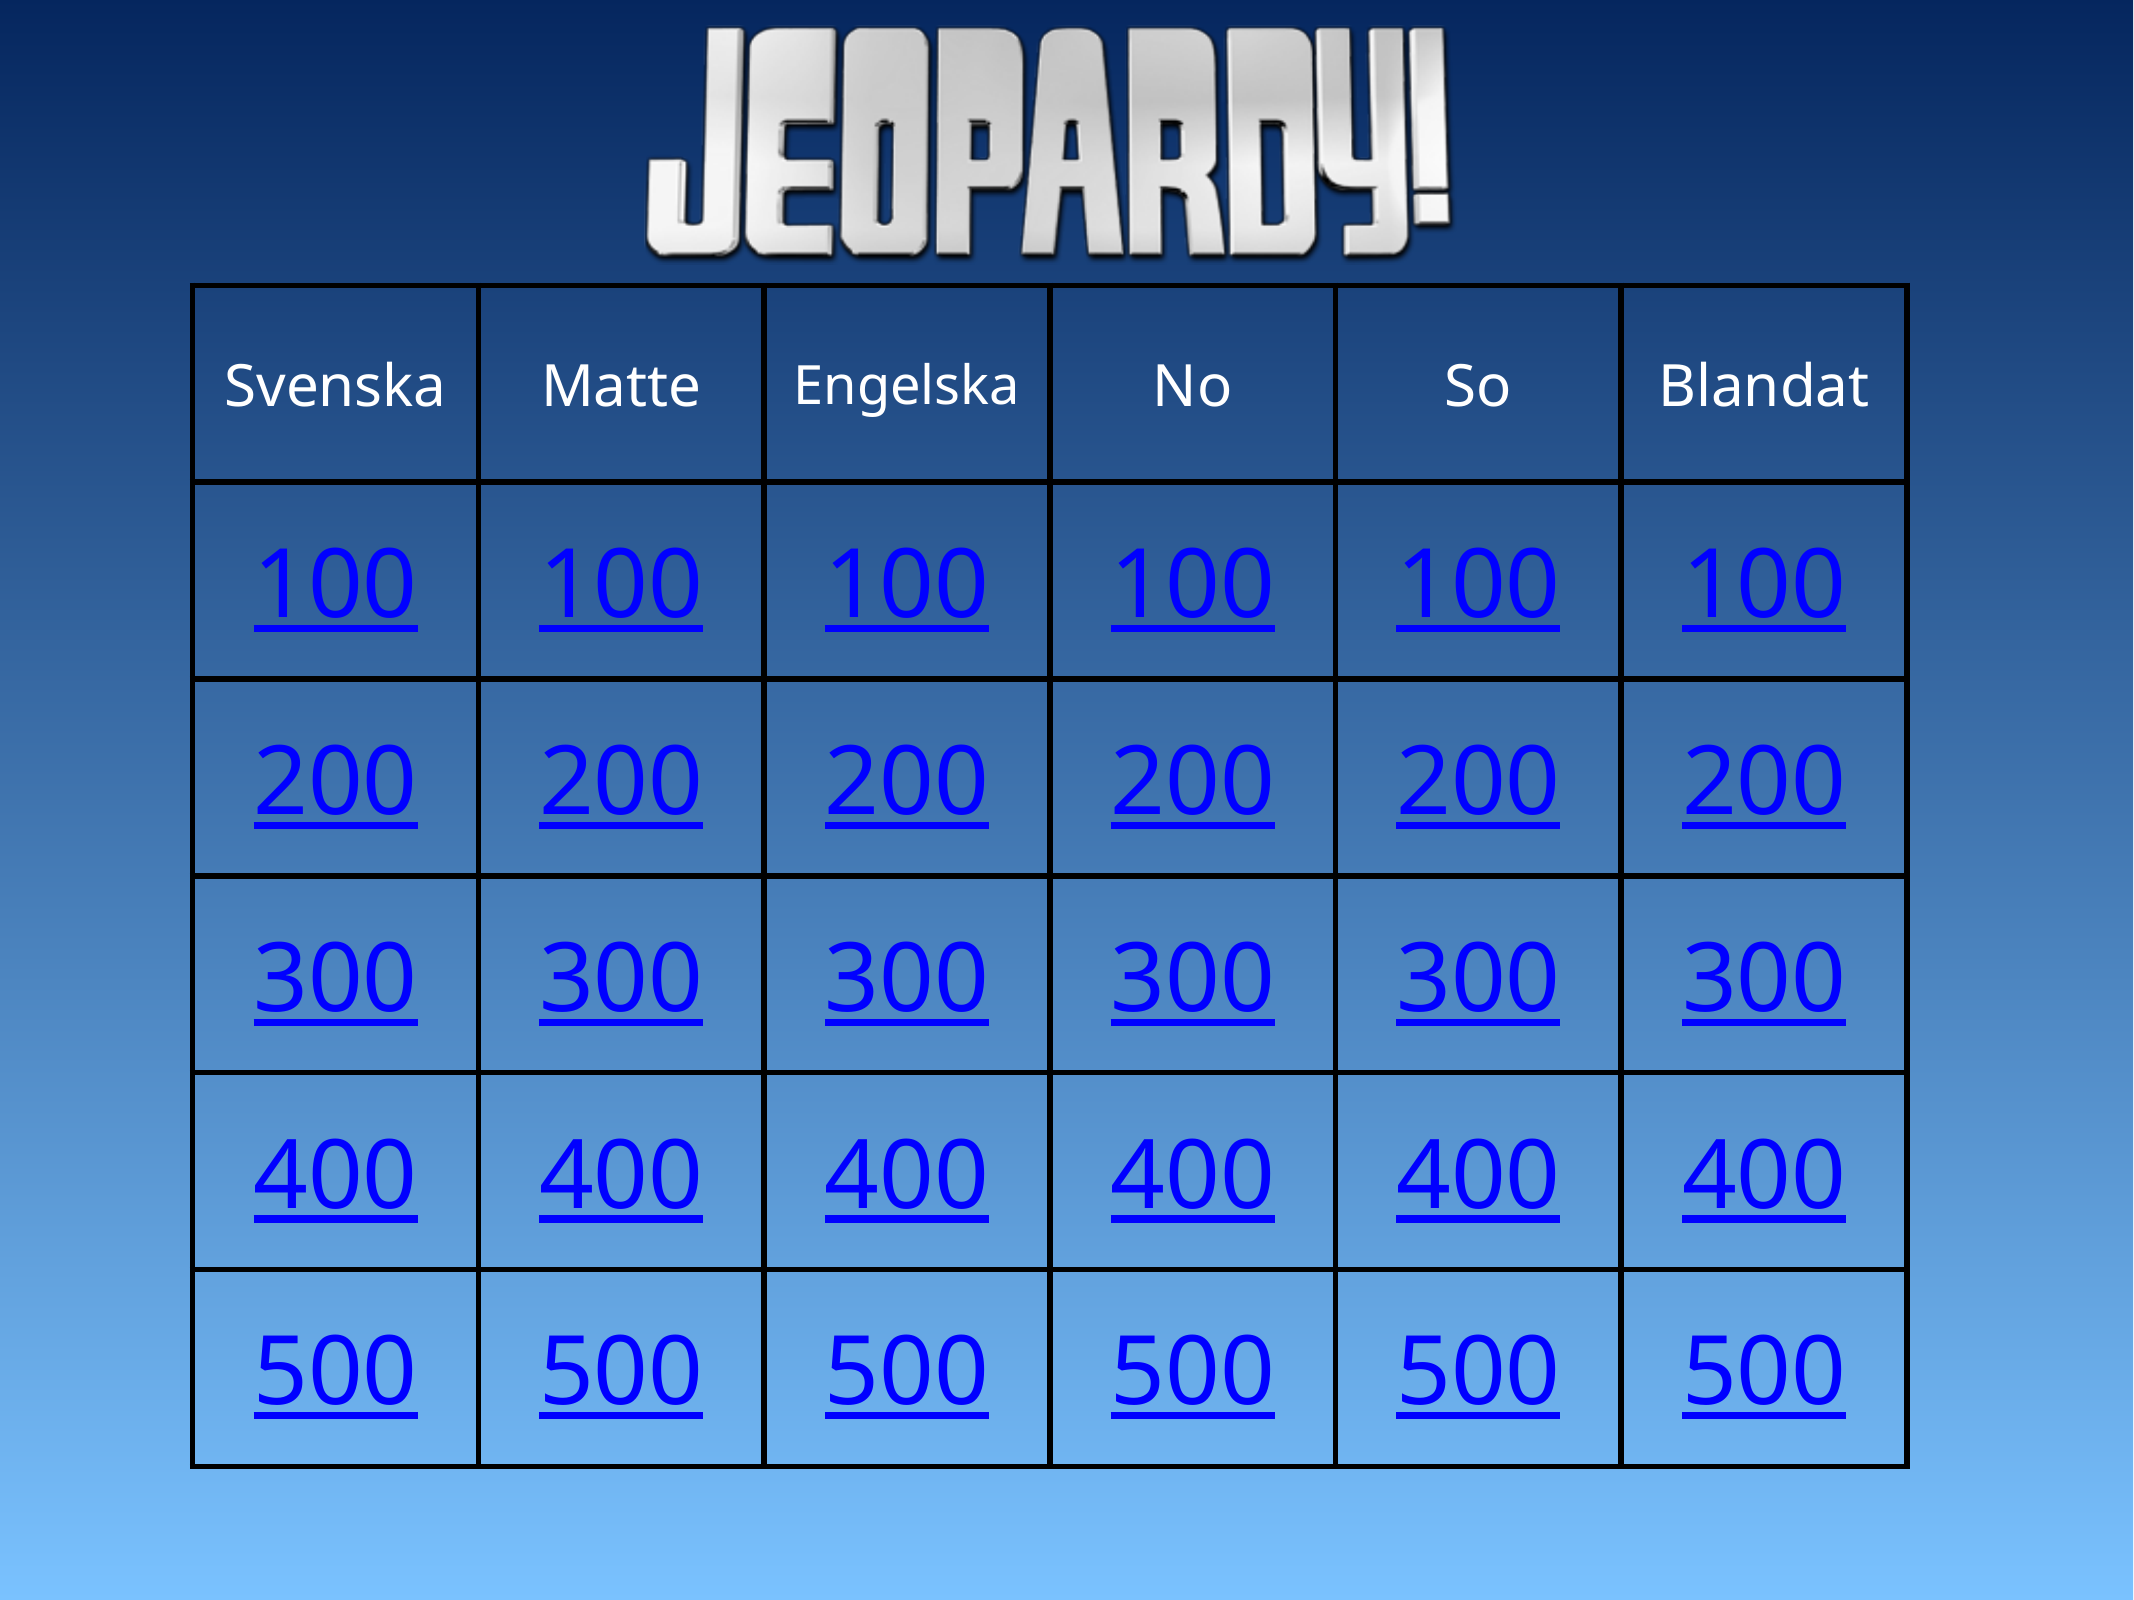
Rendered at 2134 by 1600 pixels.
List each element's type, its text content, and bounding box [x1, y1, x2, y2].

table_cell 400 [481, 1075, 761, 1267]
table_cell 100 [481, 485, 761, 676]
table_header Engelska [767, 288, 1047, 479]
table_cell 500 [767, 1272, 1047, 1464]
table_cell 500 [195, 1272, 476, 1464]
table_cell 300 [1338, 879, 1618, 1070]
table_cell 300 [481, 879, 761, 1070]
table_cell 200 [481, 682, 761, 873]
table_cell 500 [1338, 1272, 1618, 1464]
table_cell 100 [1338, 485, 1618, 676]
table_cell 100 [767, 485, 1047, 676]
table_cell 200 [1053, 682, 1333, 873]
table_cell 500 [481, 1272, 761, 1464]
table_cell 400 [195, 1075, 476, 1267]
table_cell 200 [1624, 682, 1904, 873]
table_cell 500 [1053, 1272, 1333, 1464]
table_cell 200 [195, 682, 476, 873]
table_cell 300 [767, 879, 1047, 1070]
table_header No [1053, 288, 1333, 479]
table_cell 300 [195, 879, 476, 1070]
table_cell 300 [1624, 879, 1904, 1070]
table_cell 400 [1053, 1075, 1333, 1267]
picture [639, 0, 1461, 265]
table_header So [1338, 288, 1618, 479]
table_cell 400 [1624, 1075, 1904, 1267]
table_cell 400 [1338, 1075, 1618, 1267]
table_cell 300 [1053, 879, 1333, 1070]
table_cell 200 [1338, 682, 1618, 873]
table_cell 500 [1624, 1272, 1904, 1464]
table_cell 200 [767, 682, 1047, 873]
table_header Blandat [1624, 288, 1904, 479]
table_header Matte [481, 288, 761, 479]
table_cell 100 [195, 485, 476, 676]
table_cell 100 [1053, 485, 1333, 676]
table_cell 400 [767, 1075, 1047, 1267]
table_cell 100 [1624, 485, 1904, 676]
table_header Svenska [195, 288, 476, 479]
